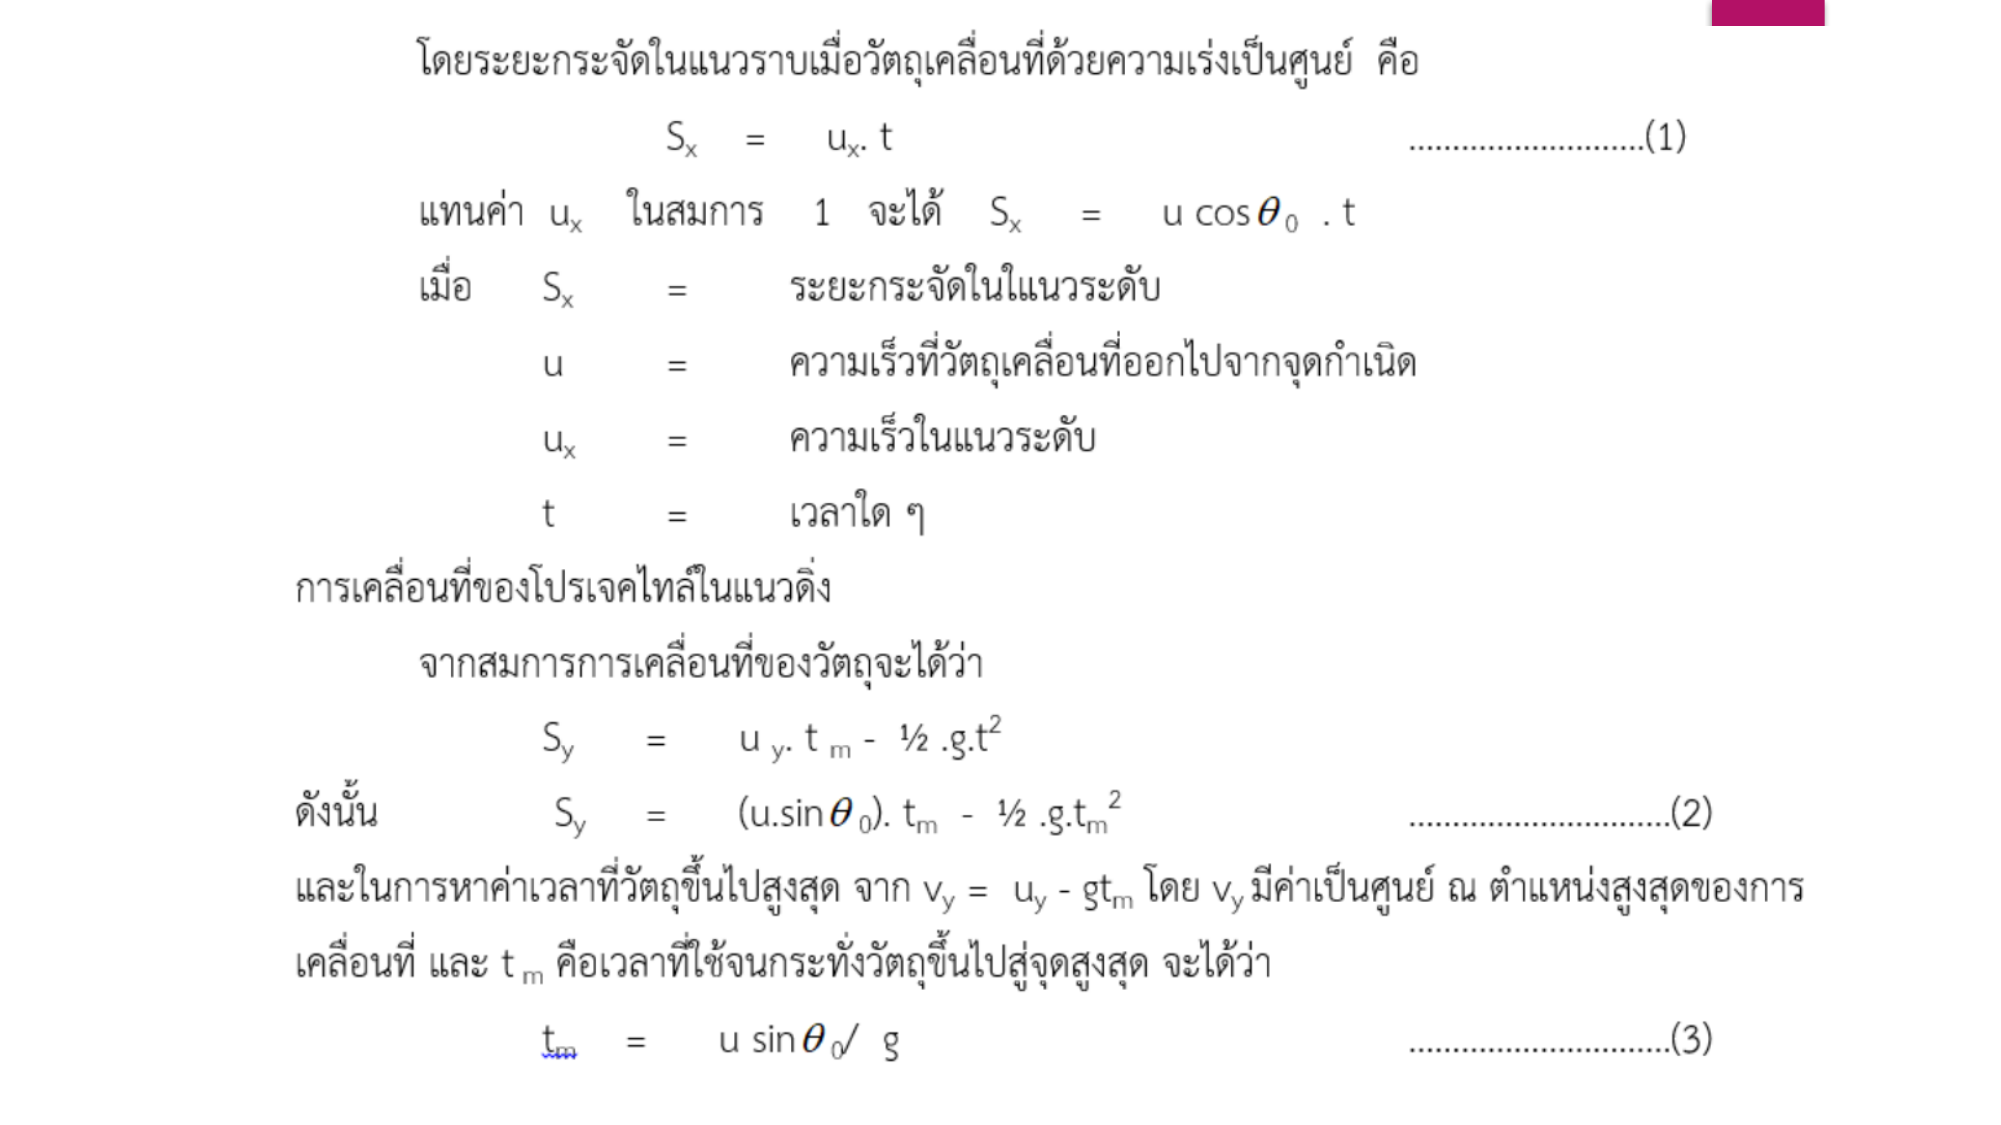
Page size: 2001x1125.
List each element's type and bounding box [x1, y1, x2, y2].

picture [242, 26, 1835, 1097]
